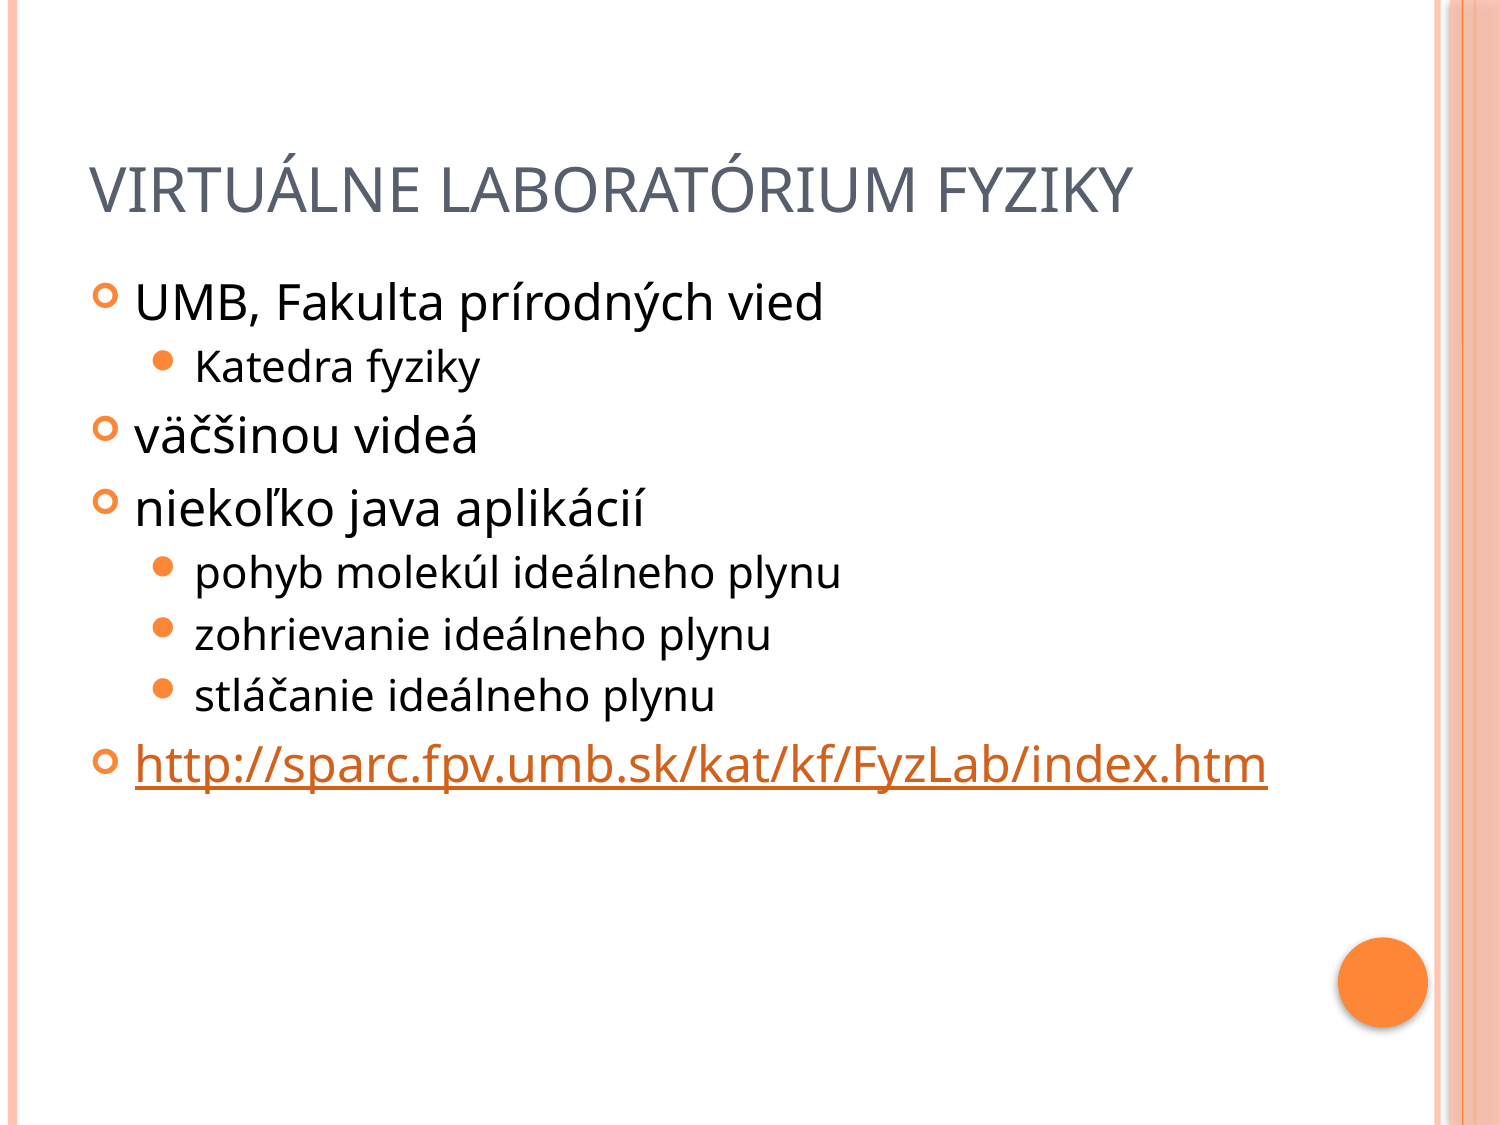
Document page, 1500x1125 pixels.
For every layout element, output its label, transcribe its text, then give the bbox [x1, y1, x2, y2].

list UMB, Fakulta prírodných vied Katedra fyziky väčšinou videá niekoľko java aplikácií pohyb molekúl ideálneho plynu zohrievanie ideálneho plynu stláčanie ideálneho plynu http://sparc.fpv.umb.sk/kat/kf/FyzLab/index.htm [75, 262, 1300, 1062]
title Virtuálne laboratórium fyziky [75, 45, 1300, 233]
